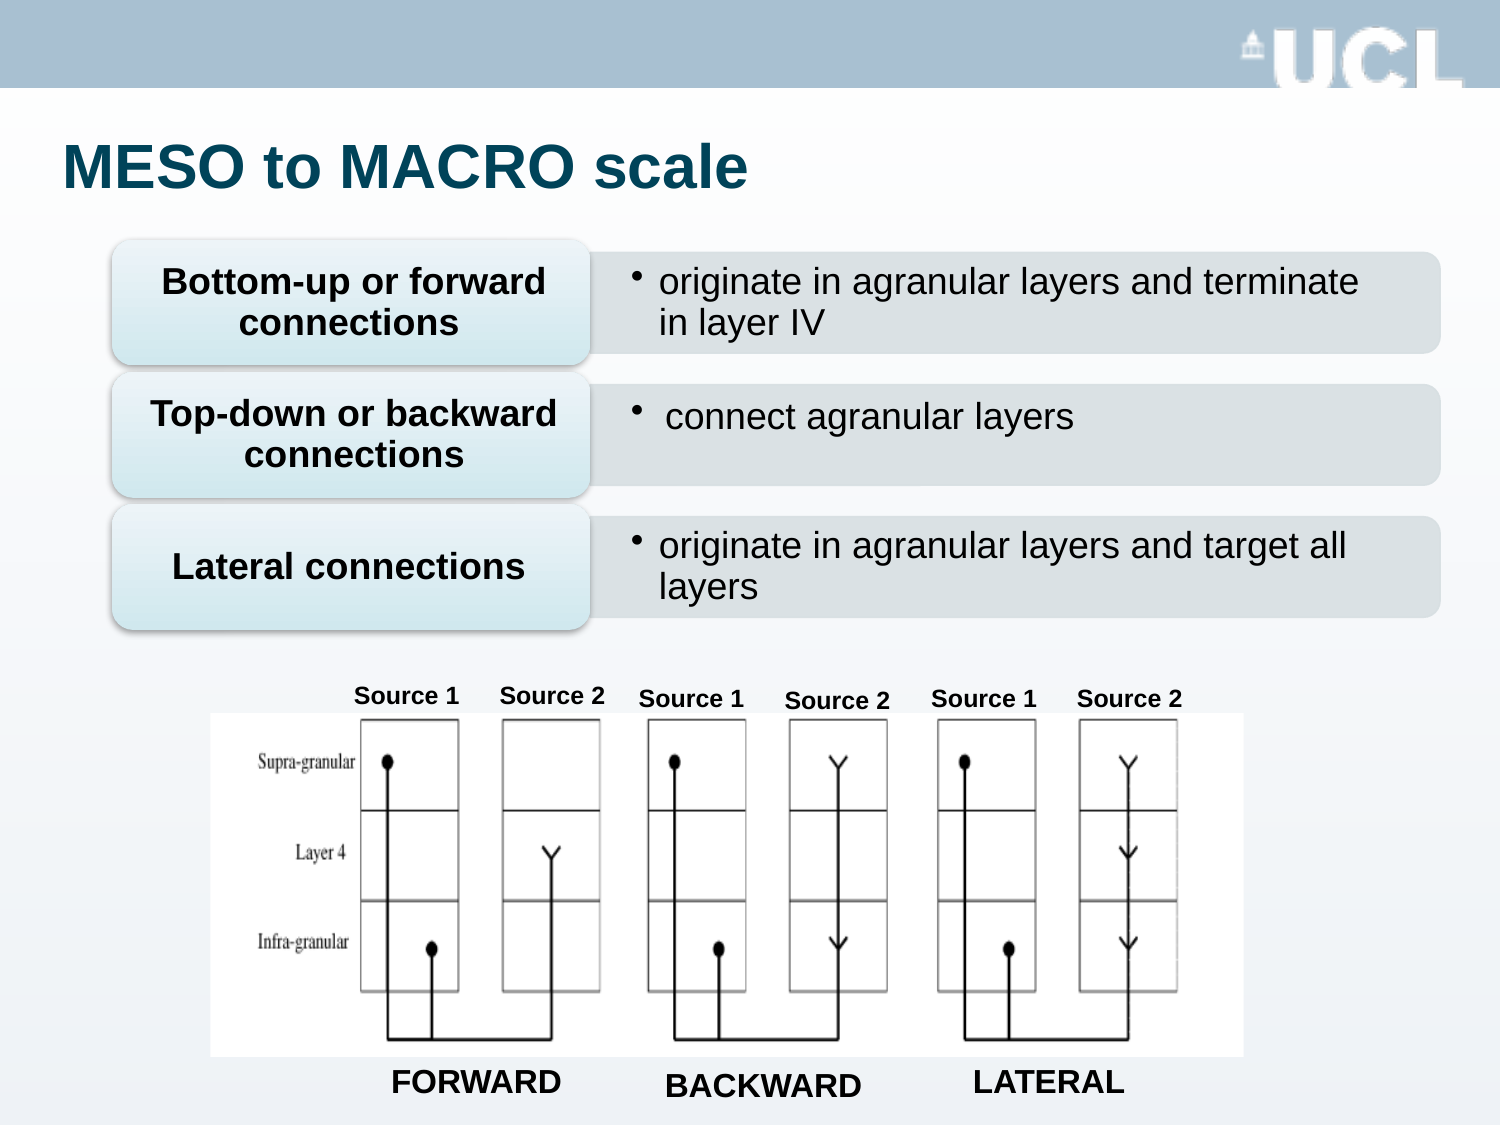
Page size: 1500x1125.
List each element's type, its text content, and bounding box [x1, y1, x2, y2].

text_box Source 1 [623, 674, 760, 712]
text_box FORWARD [376, 1065, 577, 1108]
text_box Source 2 [1062, 675, 1198, 712]
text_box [111, 239, 1441, 631]
text_box Source 2 [769, 676, 906, 712]
text_box Source 1 [916, 675, 1052, 712]
text_box Source 2 [484, 672, 621, 712]
title MESO to MACRO scale [47, 118, 1441, 332]
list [210, 713, 1244, 1058]
text_box Source 1 [339, 672, 475, 712]
text_box LATERAL [958, 1065, 1141, 1108]
text_box BACKWARD [650, 1065, 878, 1112]
